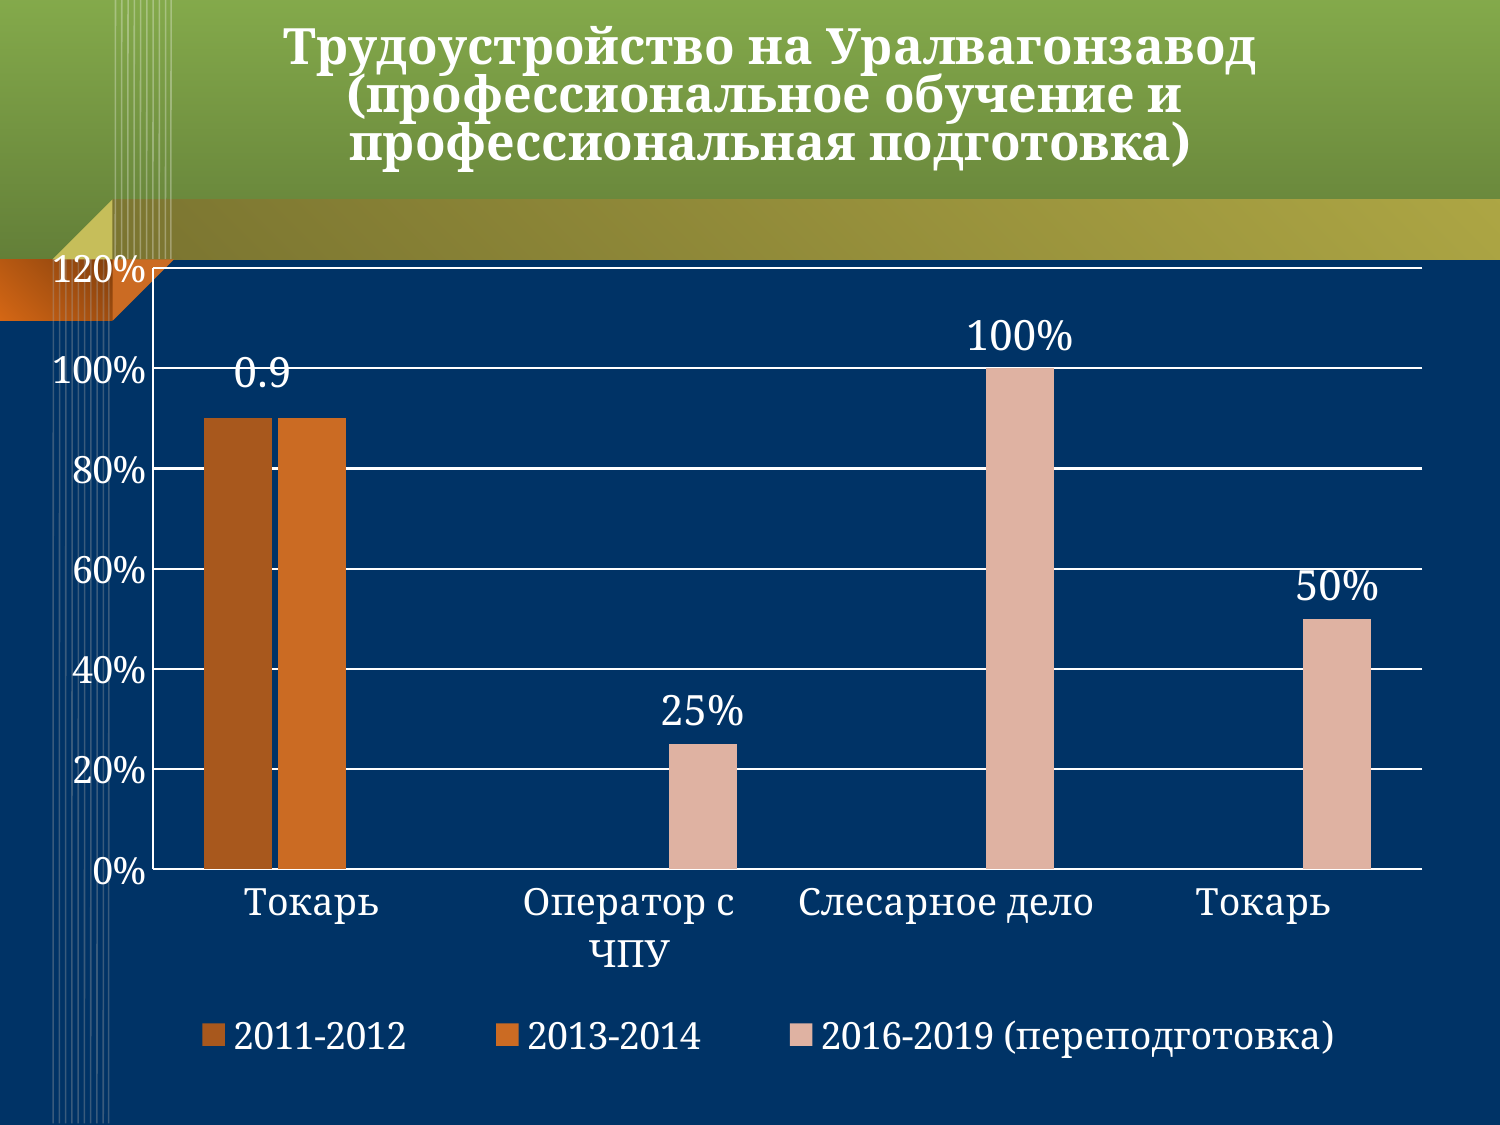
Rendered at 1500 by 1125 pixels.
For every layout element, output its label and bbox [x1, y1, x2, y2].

chart [20, 0, 1500, 1107]
